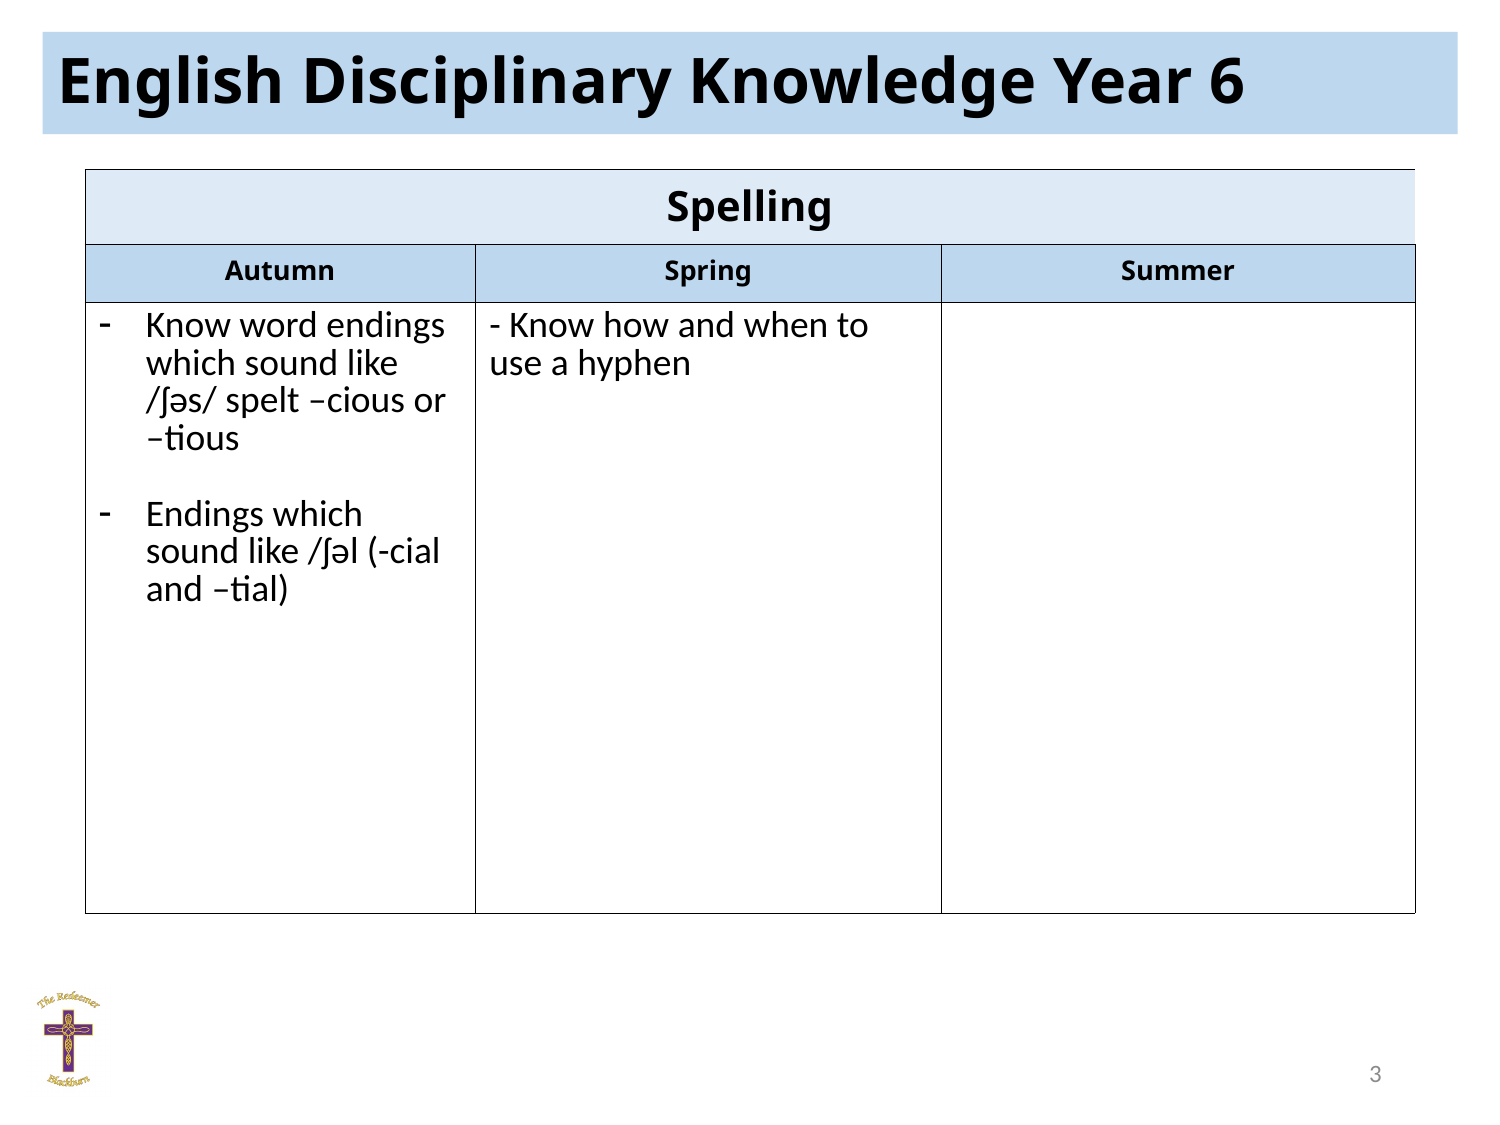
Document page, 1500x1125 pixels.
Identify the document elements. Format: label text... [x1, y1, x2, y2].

table_cell [942, 303, 1415, 913]
table_cell Spring [476, 245, 941, 302]
table_cell - Know how and when to use a hyphen [476, 303, 941, 913]
table_cell Summer [942, 245, 1415, 302]
table_cell Know word endings which sound like /ʃəs/ spelt –cious or –tious Endings which sound like /ʃəl (-cial and –tial) [86, 303, 475, 913]
table_header Spelling [86, 170, 1415, 244]
title English Disciplinary Knowledge Year 6 [42, 31, 1458, 135]
picture [26, 983, 111, 1097]
slide_number 3 [1059, 1042, 1397, 1103]
table_cell Autumn [86, 245, 475, 302]
